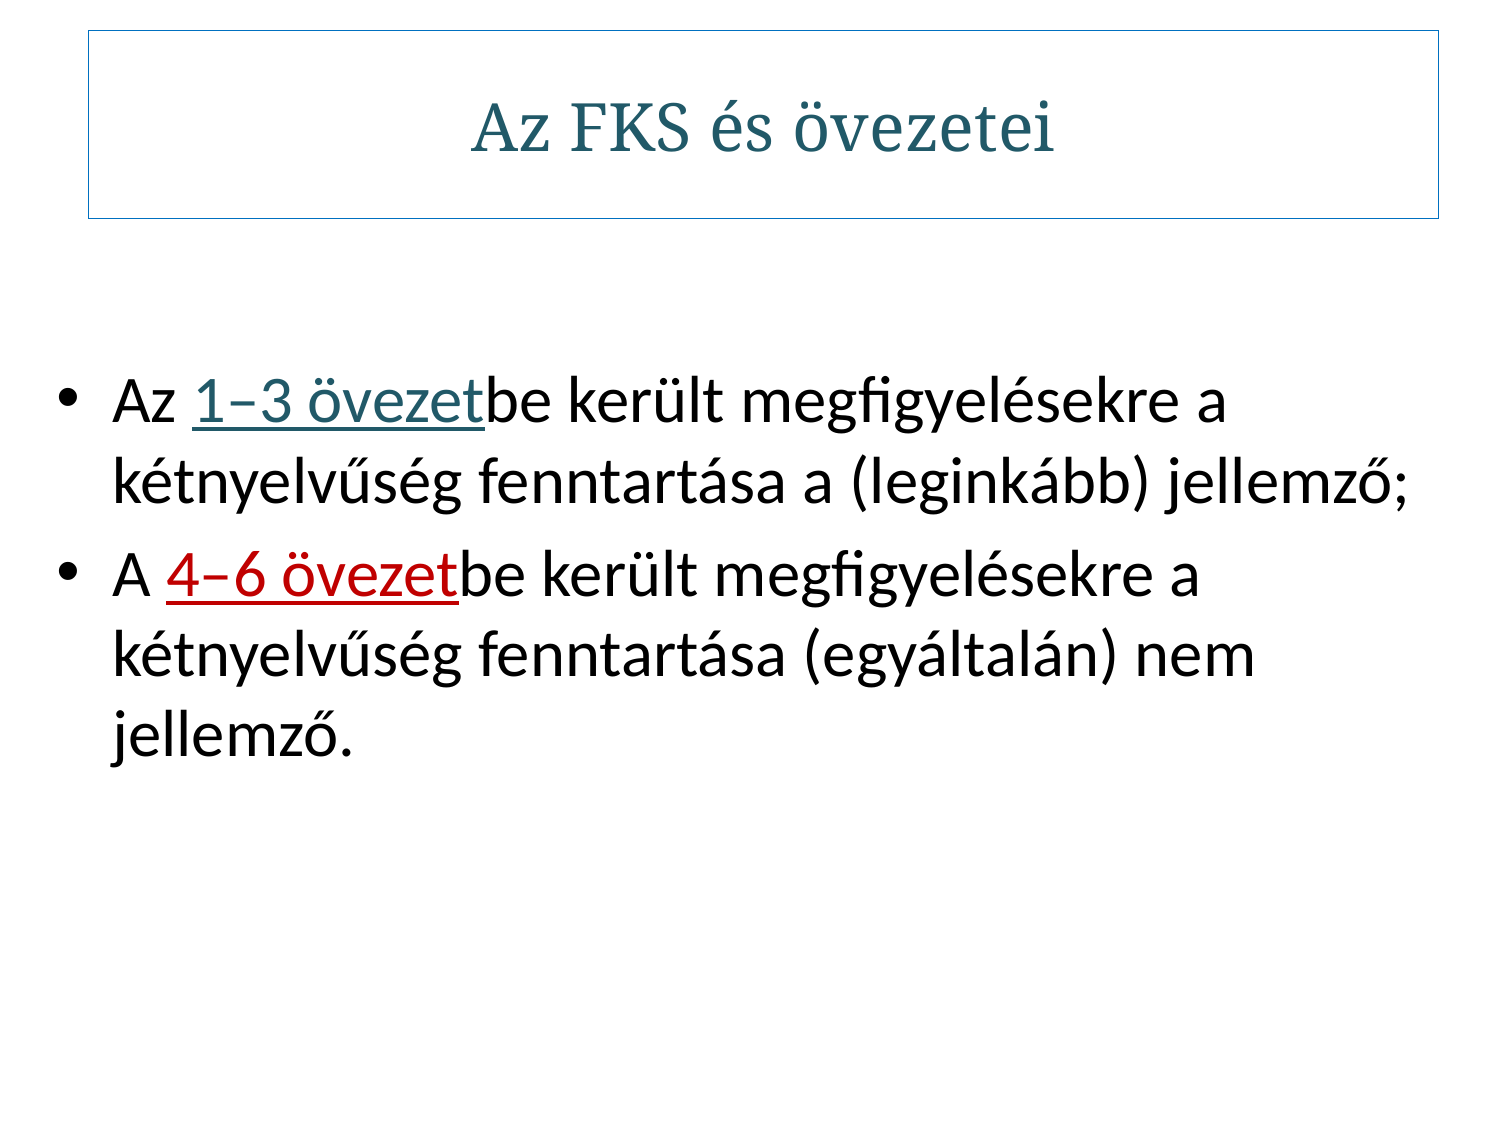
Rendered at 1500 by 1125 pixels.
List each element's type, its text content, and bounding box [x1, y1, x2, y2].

list Az 1–3 övezetbe került megfigyelésekre a kétnyelvűség fenntartása a (leginkább) jellemző; A 4–6 övezetbe került megfigyelésekre a kétnyelvűség fenntartása (egyáltalán) nem jellemző. [41, 255, 1500, 1106]
title Az FKS és övezetei [88, 30, 1439, 219]
